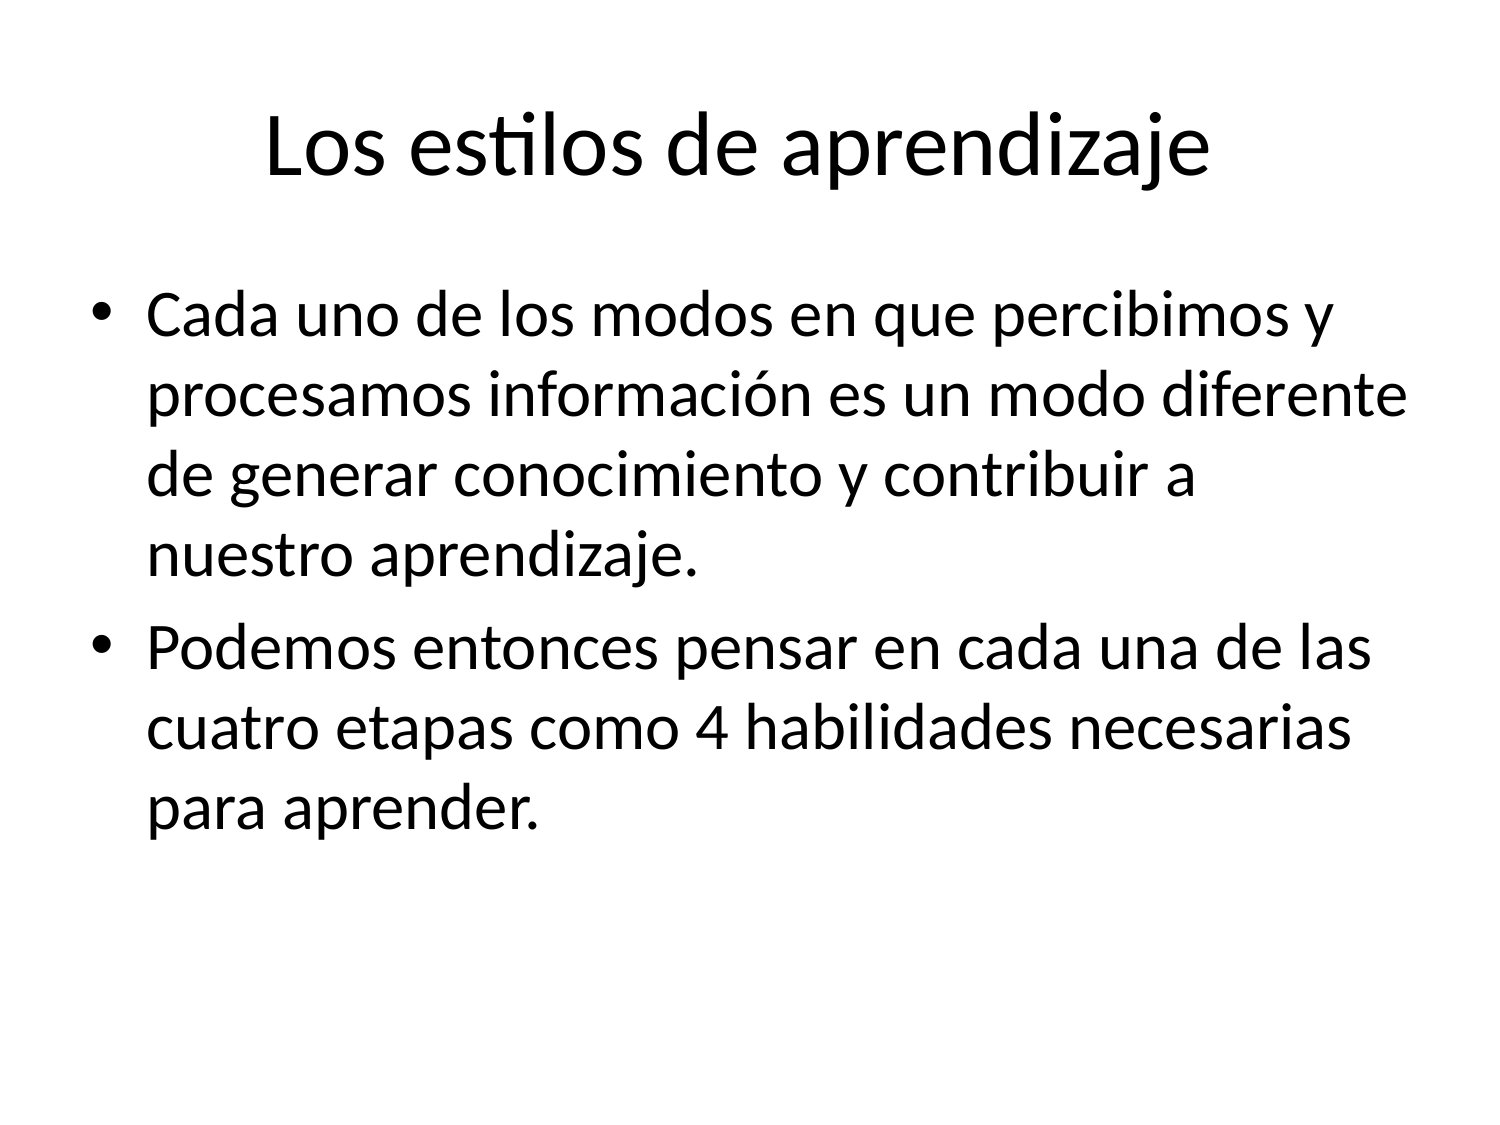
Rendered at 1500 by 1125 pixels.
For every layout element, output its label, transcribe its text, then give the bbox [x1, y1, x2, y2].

title Los estilos de aprendizaje [75, 45, 1425, 233]
list Cada uno de los modos en que percibimos y procesamos información es un modo diferente de generar conocimiento y contribuir a nuestro aprendizaje. Podemos entonces pensar en cada una de las cuatro etapas como 4 habilidades necesarias para aprender. [75, 262, 1425, 1005]
